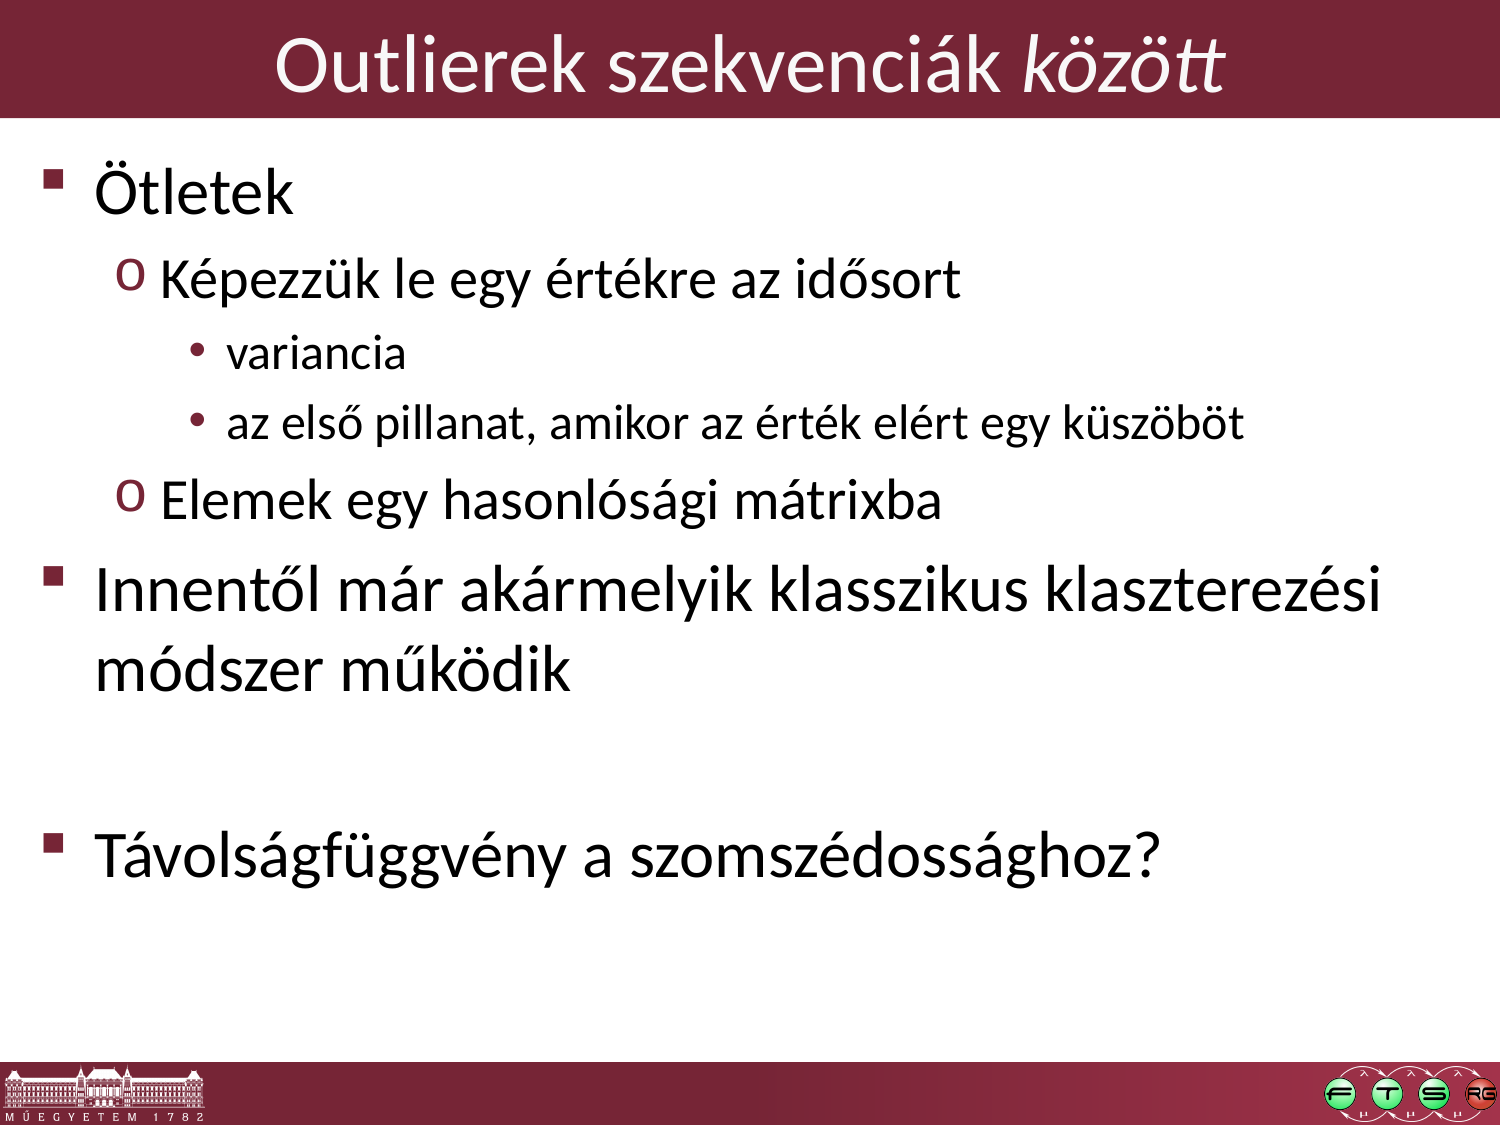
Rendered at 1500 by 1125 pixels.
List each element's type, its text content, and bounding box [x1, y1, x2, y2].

picture [1324, 1066, 1497, 1122]
title Outlierek szekvenciák között [0, 0, 1500, 119]
picture [3, 1063, 205, 1121]
list Ötletek Képezzük le egy értékre az idősort variancia az első pillanat, amikor az érték elért egy küszöböt Elemek egy hasonlósági mátrixba Innentől már akármelyik klasszikus klaszterezési módszer működik Távolságfüggvény a szomszédossághoz? [23, 140, 1477, 1048]
